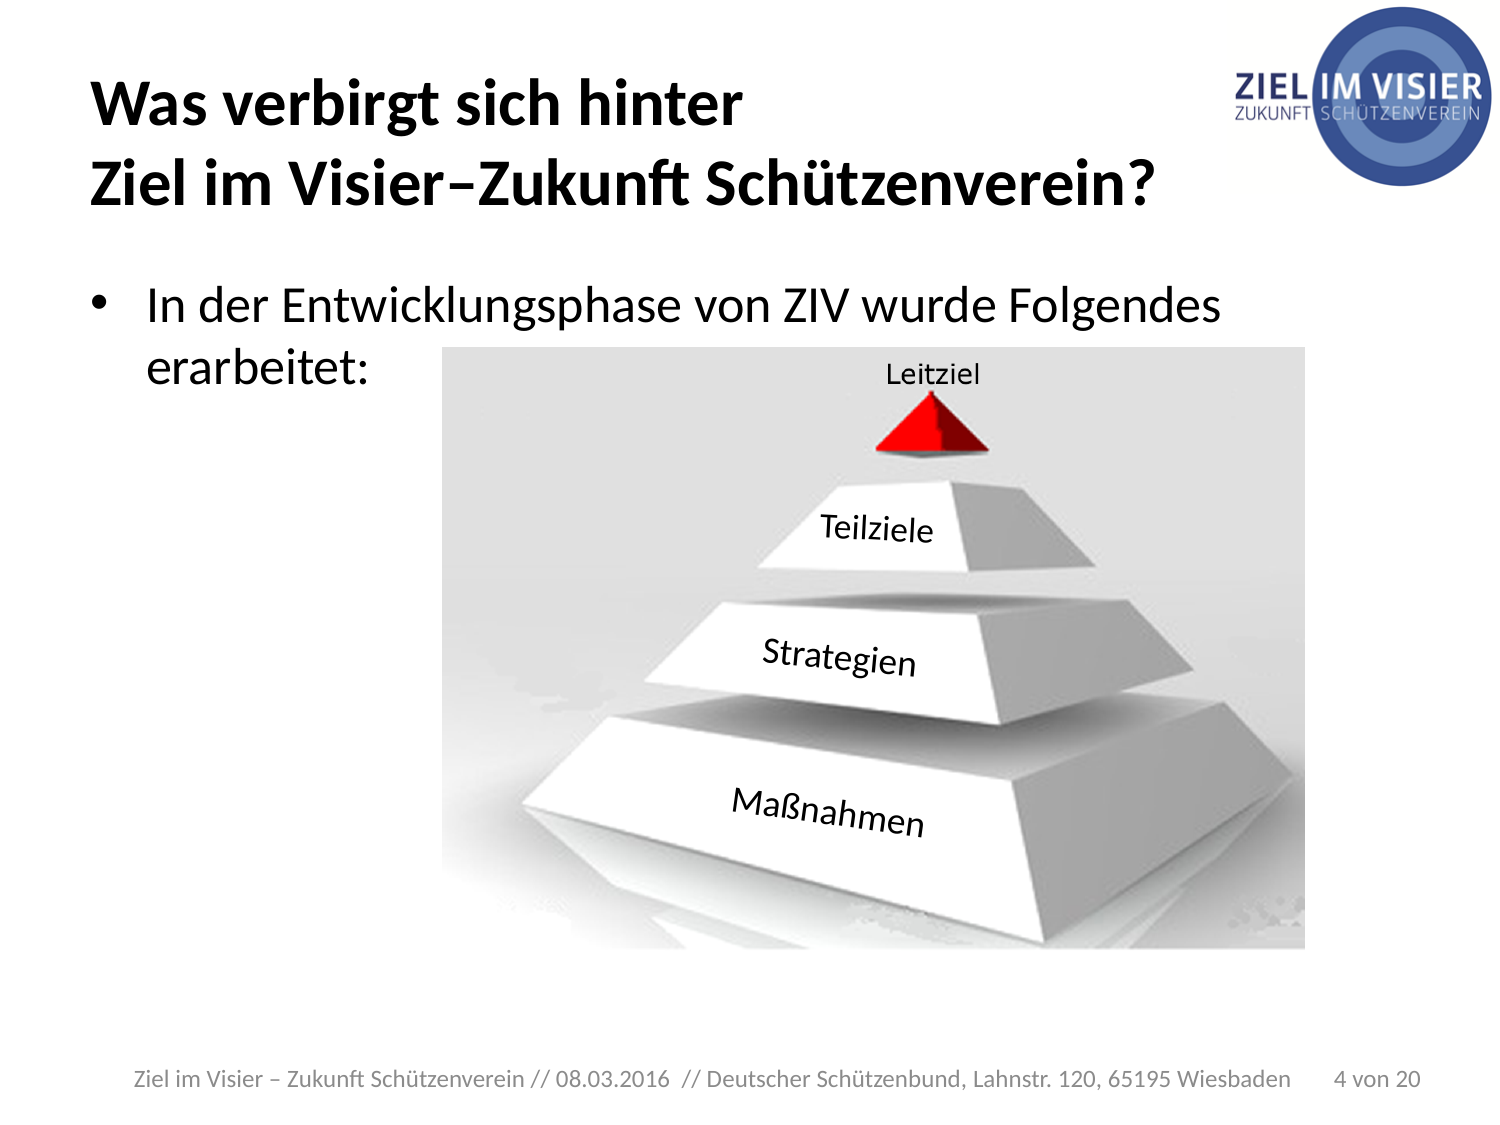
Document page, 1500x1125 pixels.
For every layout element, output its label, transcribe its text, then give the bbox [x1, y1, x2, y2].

title Was verbirgt sich hinter Ziel im Visier–Zukunft Schützenverein? [75, 45, 1425, 233]
footer Ziel im Visier – Zukunft Schützenverein // 08.03.2016 // Deutscher Schützenbund, Lahnstr. 120, 65195 Wiesbaden 4 von 20 [108, 1062, 1447, 1093]
picture [442, 347, 1306, 952]
list In der Entwicklungsphase von ZIV wurde Folgendes erarbeitet: [75, 262, 1425, 1005]
picture [1226, 0, 1500, 195]
